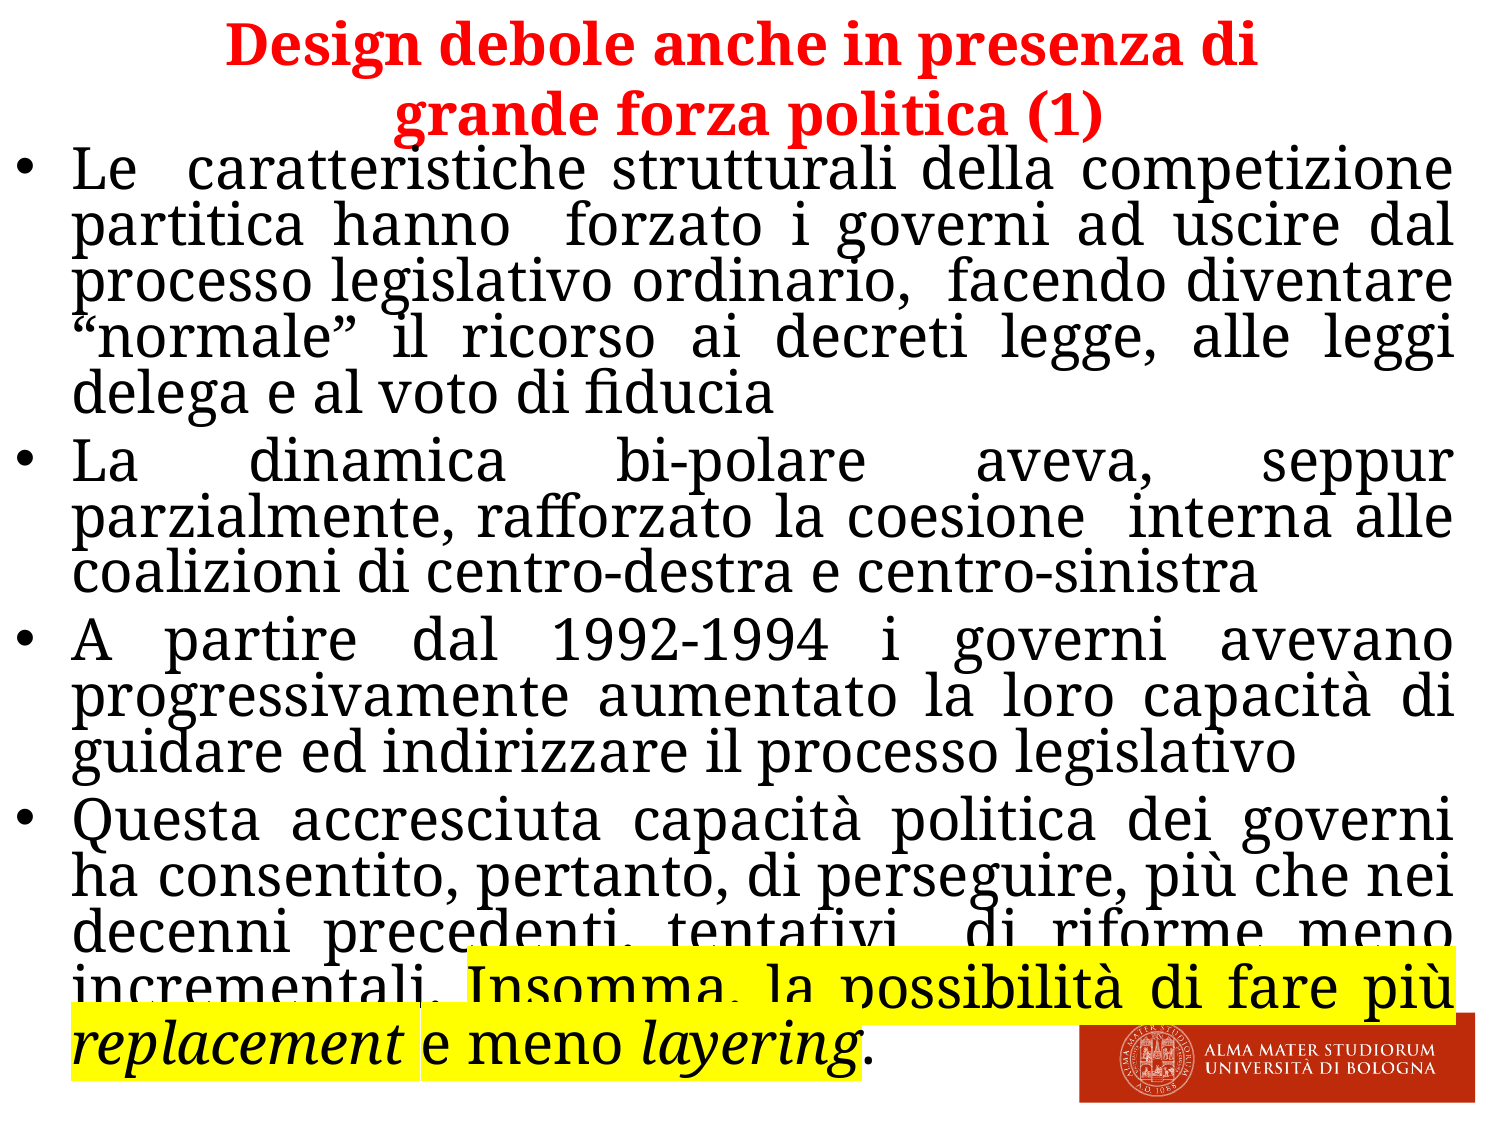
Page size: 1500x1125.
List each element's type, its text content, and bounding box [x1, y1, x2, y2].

title Design debole anche in presenza di grande forza politica (1) [29, 0, 1471, 137]
picture [1112, 1094, 1442, 1102]
list Le caratteristiche strutturali della competizione partitica hanno forzato i governi ad uscire dal processo legislativo ordinario, facendo diventare “normale” il ricorso ai decreti legge, alle leggi delega e al voto di fiducia La dinamica bi-polare aveva, seppur parzialmente, rafforzato la coesione interna alle coalizioni di centro-destra e centro-sinistra A partire dal 1992-1994 i governi avevano progressivamente aumentato la loro capacità di guidare ed indirizzare il processo legislativo Questa accresciuta capacità politica dei governi ha consentito, pertanto, di perseguire, più che nei decenni precedenti, tentativi di riforme meno incrementali. Insomma, la possibilità di fare più replacement e meno layering. [0, 137, 1471, 1094]
